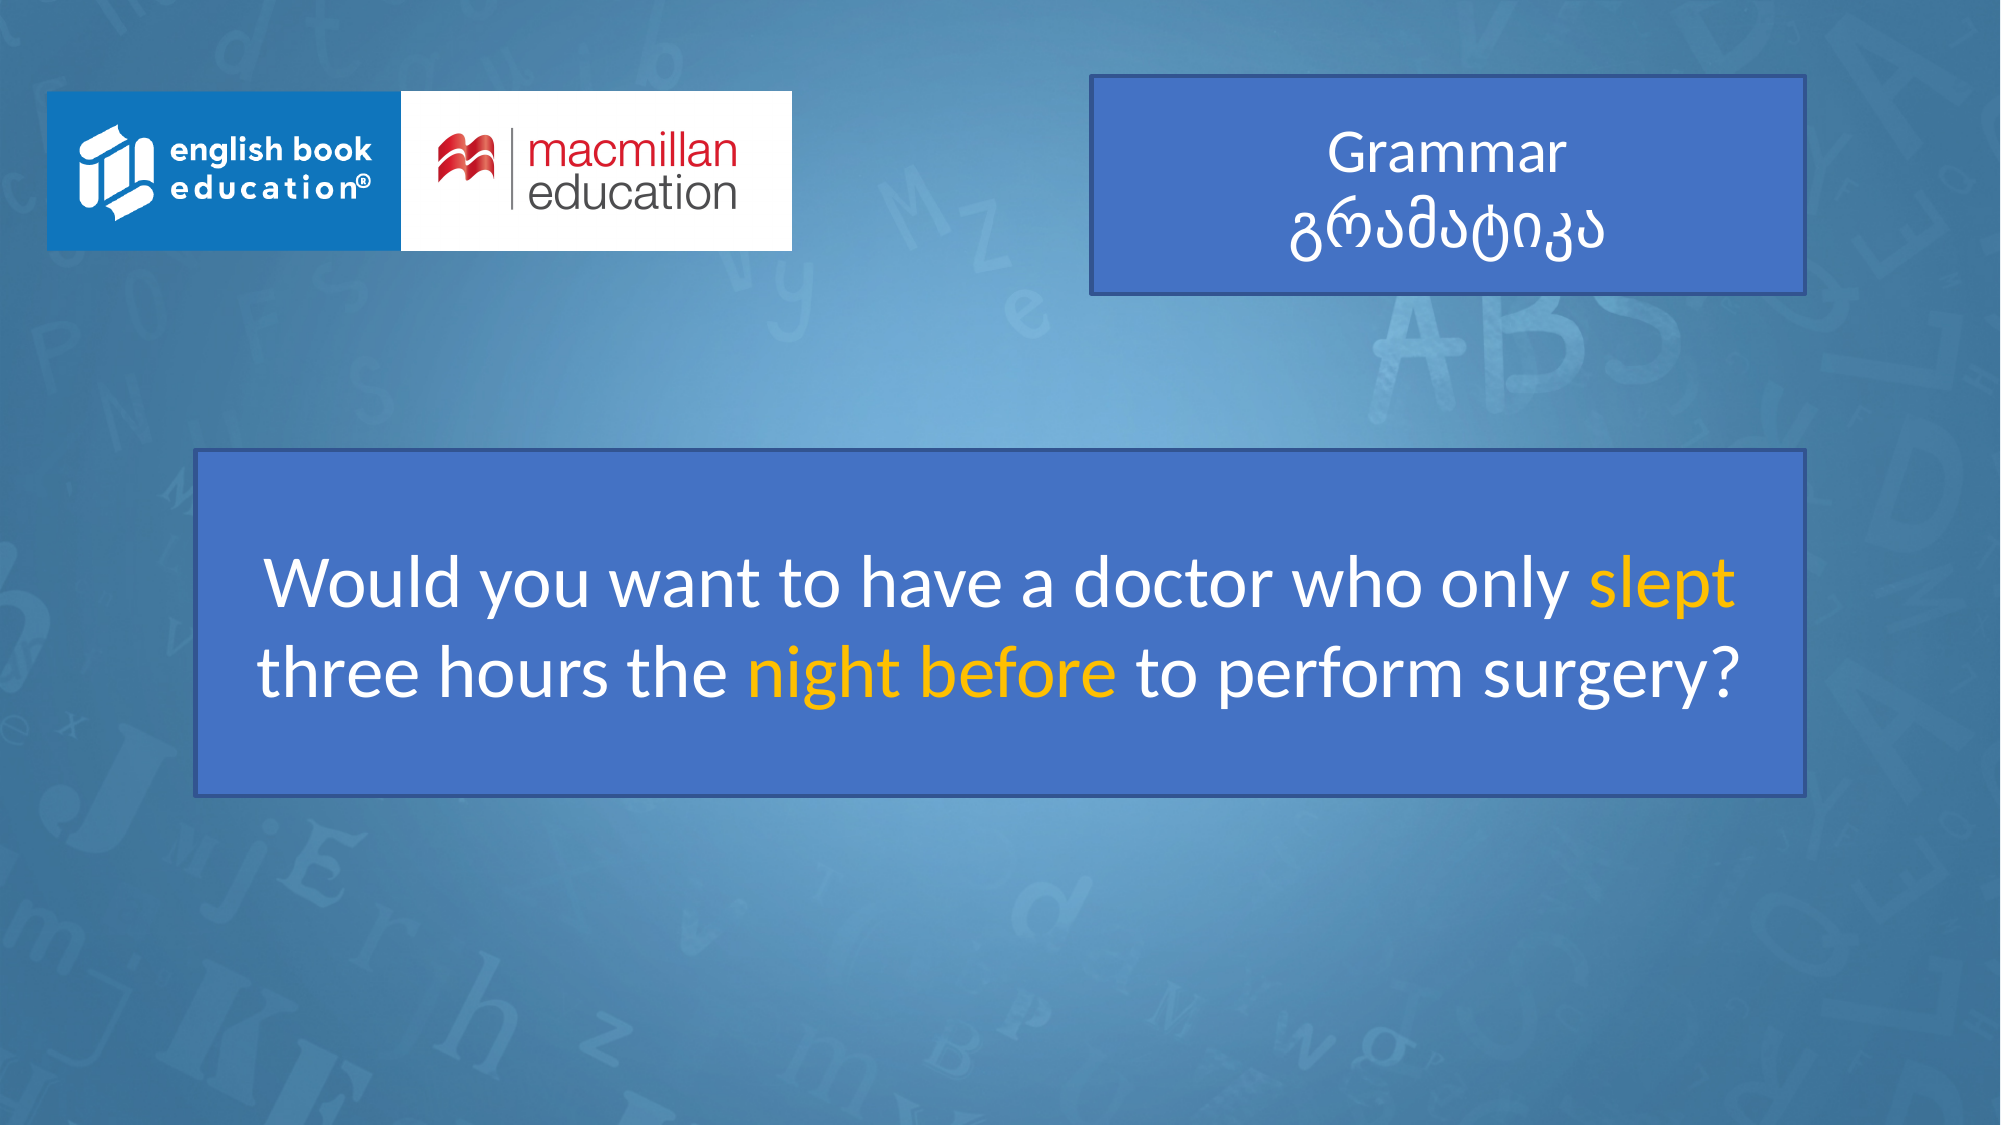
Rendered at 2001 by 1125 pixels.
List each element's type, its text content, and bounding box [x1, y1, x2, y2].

picture [0, 0, 2001, 1125]
text_box Grammar გრამატიკა [1089, 74, 1807, 296]
text_box Would you want to have a doctor who only slept three hours the night before to perform surgery? [193, 448, 1807, 798]
